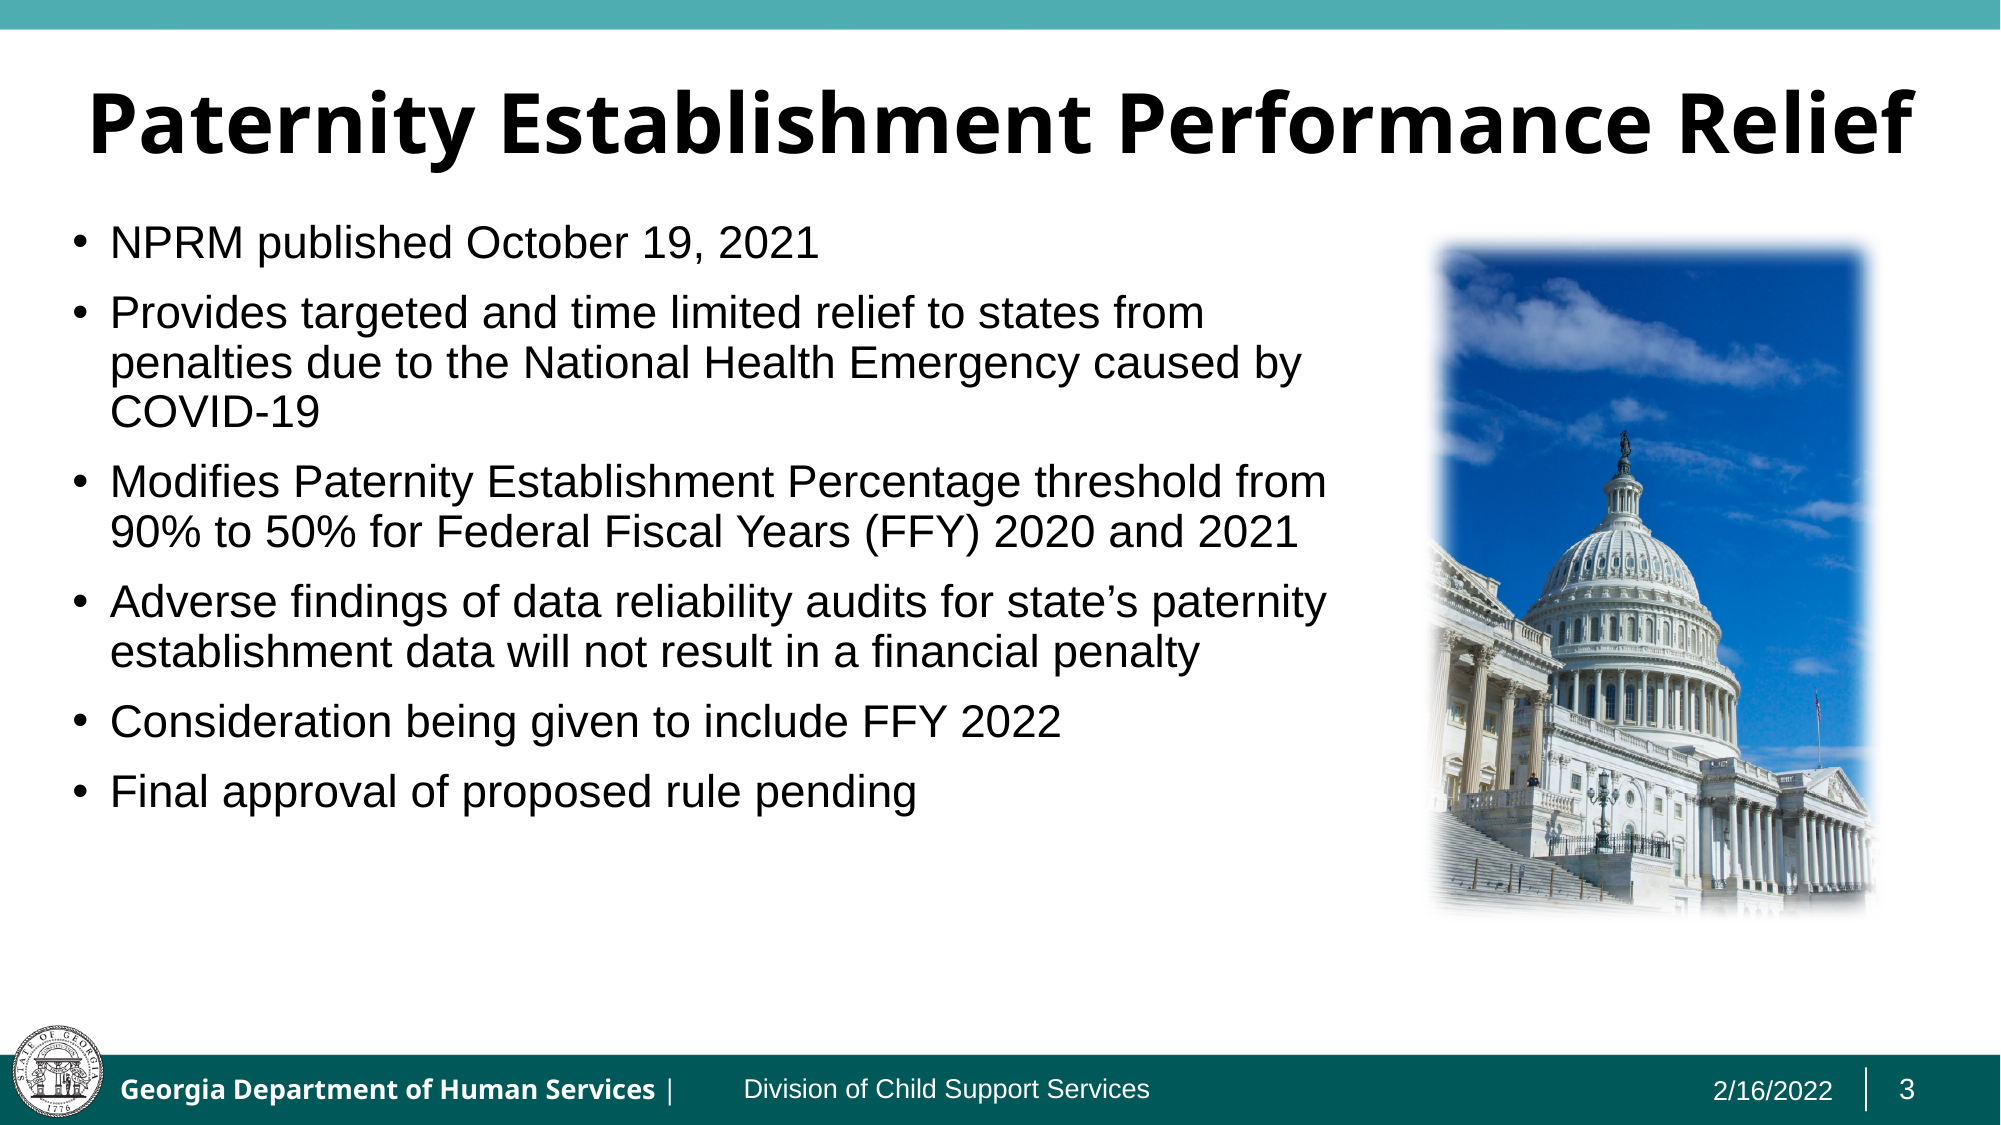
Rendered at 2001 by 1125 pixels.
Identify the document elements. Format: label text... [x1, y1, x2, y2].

title Paternity Establishment Performance Relief [57, 42, 1944, 212]
list NPRM published October 19, 2021 Provides targeted and time limited relief to states from penalties due to the National Health Emergency caused by COVID-19 Modifies Paternity Establishment Percentage threshold from 90% to 50% for Federal Fiscal Years (FFY) 2020 and 2021 Adverse findings of data reliability audits for state’s paternity establishment data will not result in a financial penalty Consideration being given to include FFY 2022 Final approval of proposed rule pending [57, 211, 1382, 1018]
picture [0, 0, 2001, 1125]
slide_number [1641, 1059, 1849, 1120]
list Division of Child Support Services [728, 1067, 1641, 1111]
